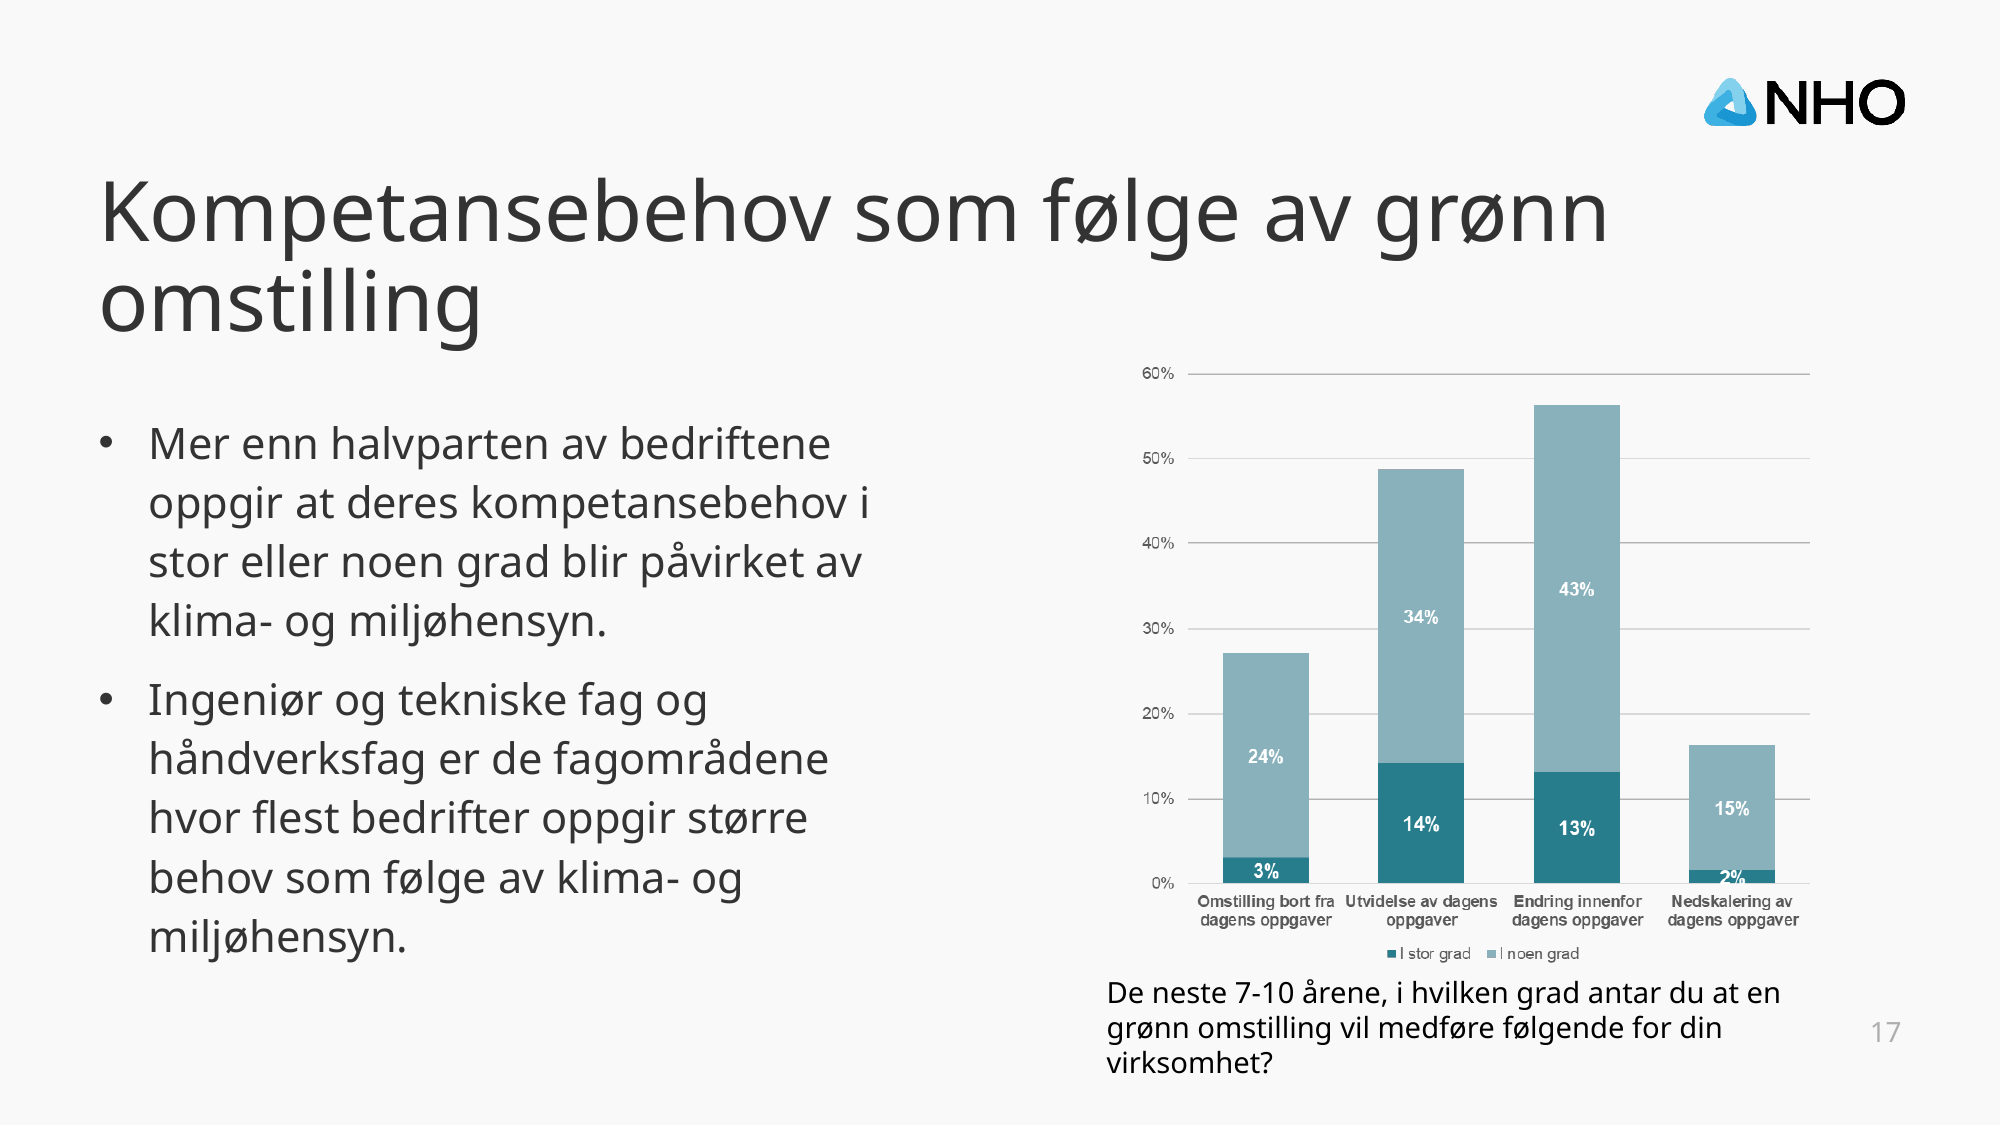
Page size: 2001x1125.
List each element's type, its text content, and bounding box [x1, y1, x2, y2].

picture [1704, 78, 1905, 126]
slide_number 17 [1875, 1014, 1902, 1075]
list Mer enn halvparten av bedriftene oppgir at deres kompetansebehov i stor eller noen grad blir påvirket av klima- og miljøhensyn. Ingeniør og tekniske fag og håndverksfag er de fagområdene hvor flest bedrifter oppgir større behov som følge av klima- og miljøhensyn. [98, 408, 914, 965]
picture [1131, 354, 1829, 978]
text_box De neste 7-10 årene, i hvilken grad antar du at en grønn omstilling vil medføre følgende for din virksomhet? [1086, 964, 1875, 1090]
title Kompetansebehov som følge av grønn omstilling [98, 170, 1902, 355]
